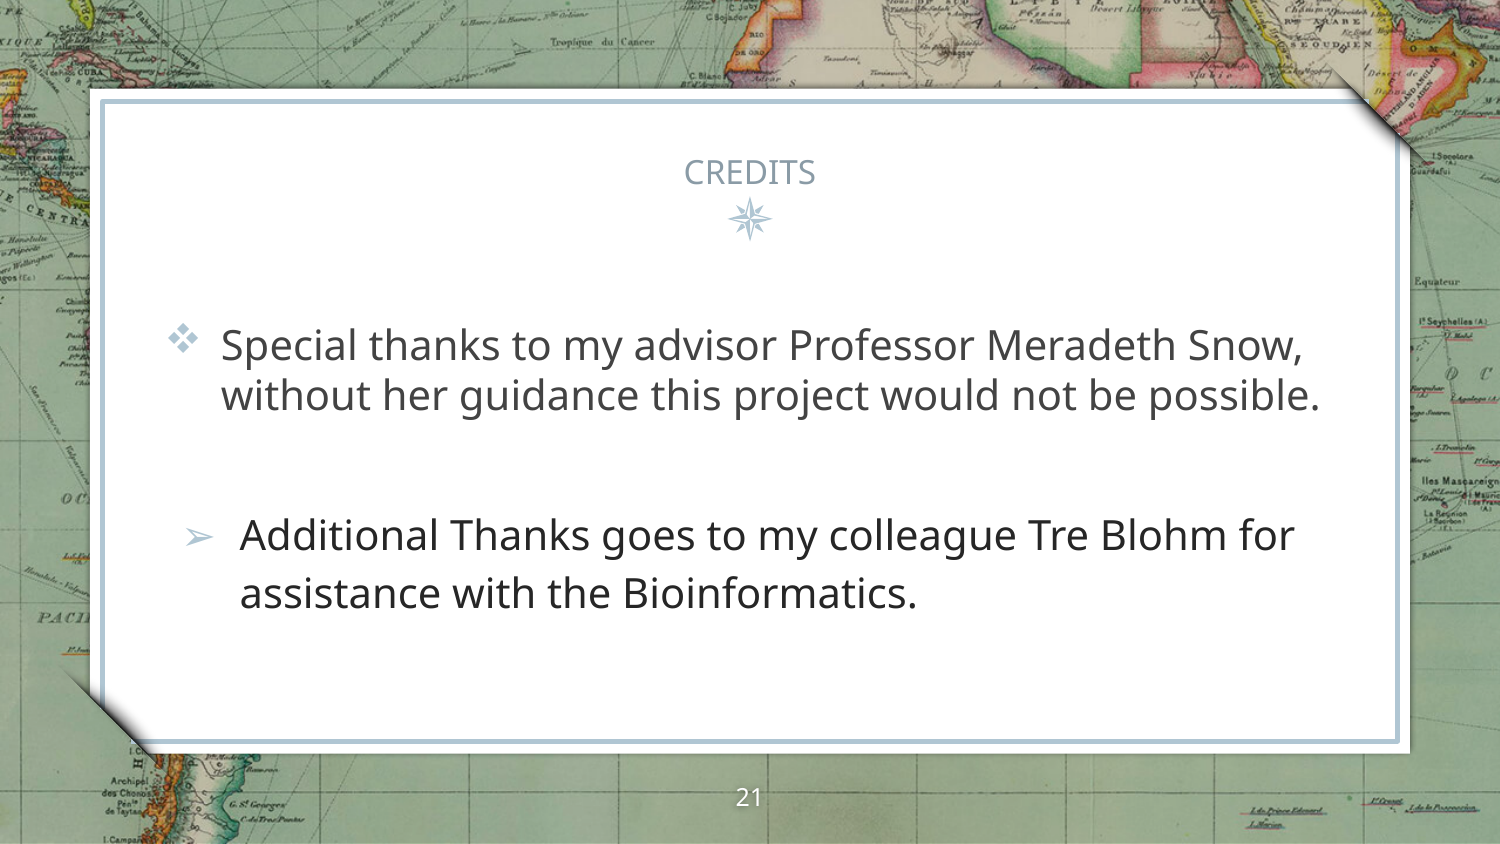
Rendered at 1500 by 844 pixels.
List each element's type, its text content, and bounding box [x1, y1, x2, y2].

picture [0, 0, 1500, 844]
slide_number 21 [705, 753, 795, 844]
list Special thanks to my advisor Professor Meradeth Snow, without her guidance this project would not be possible. Additional Thanks goes to my colleague Tre Blohm for assistance with the Bioinformatics. [164, 256, 1336, 710]
title CREDITS [164, 101, 1336, 192]
